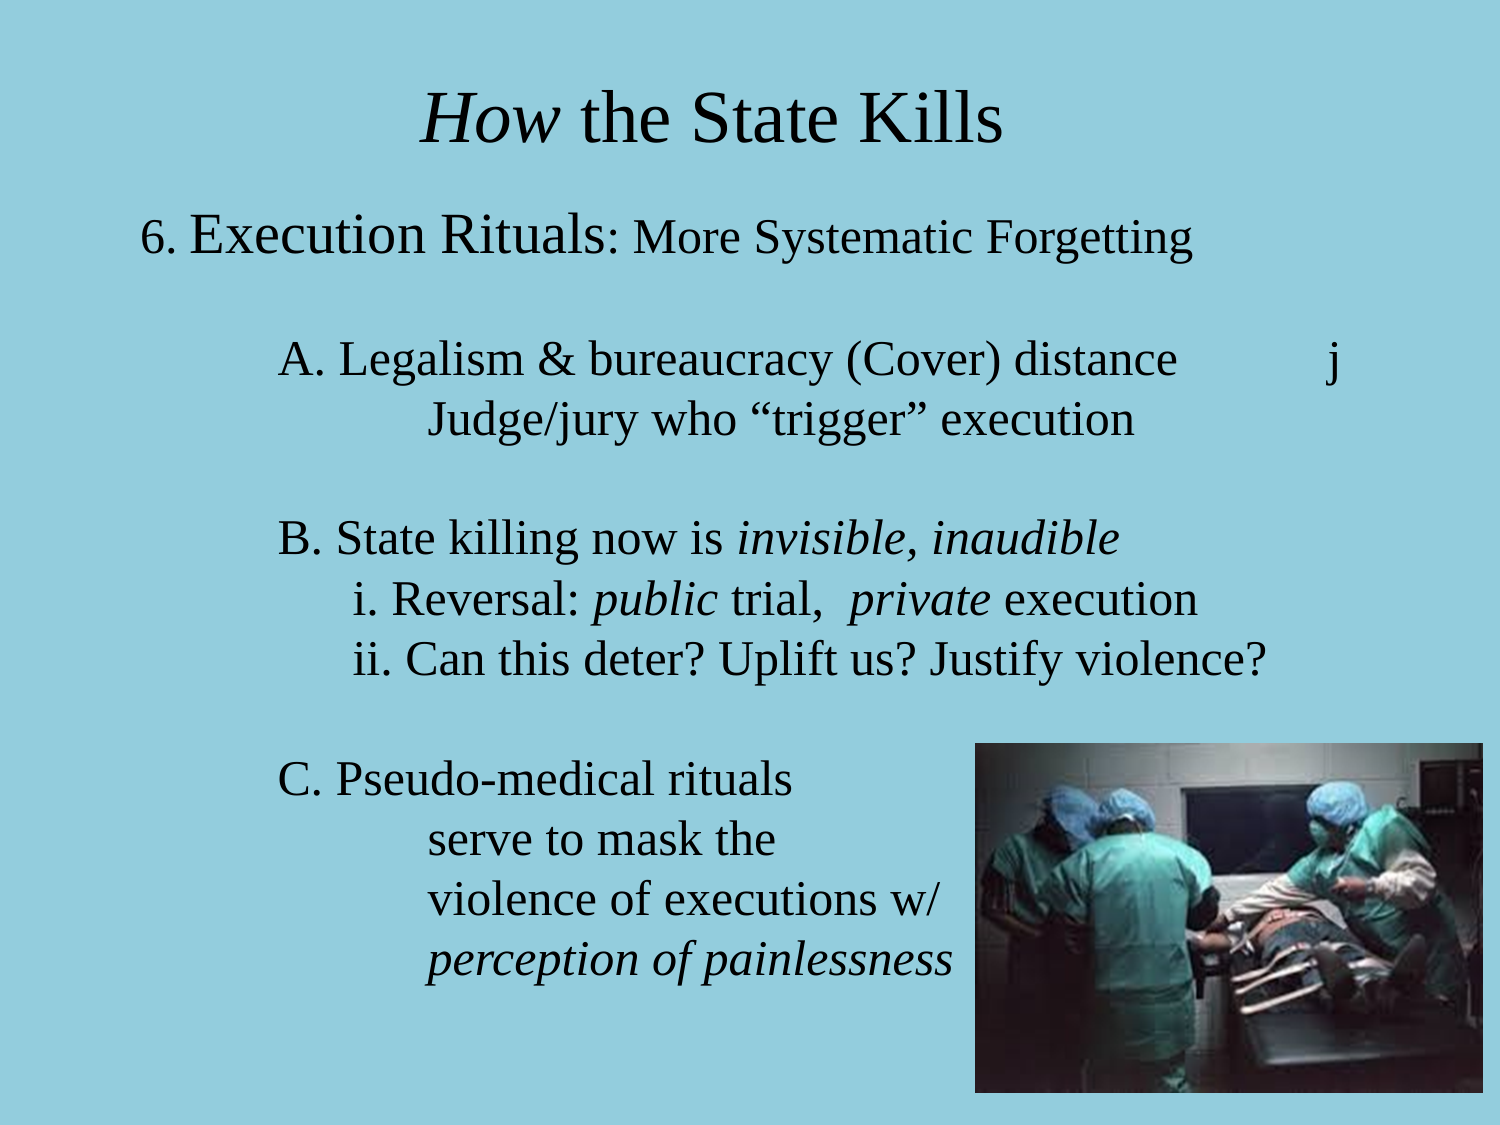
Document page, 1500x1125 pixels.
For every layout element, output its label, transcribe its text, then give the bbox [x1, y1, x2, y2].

title How the State Kills [75, 37, 1350, 188]
subtitle 6. Execution Rituals: More Systematic Forgetting A. Legalism & bureaucracy (Cover) distance j Judge/jury who “trigger” execution B. State killing now is invisible, inaudible i. Reversal: public trial, private execution ii. Can this deter? Uplift us? Justify violence? C. Pseudo-medical rituals serve to mask the violence of executions w/ perception of painlessness [112, 187, 1388, 1100]
text_box [262, 649, 1013, 800]
picture [974, 743, 1484, 1094]
